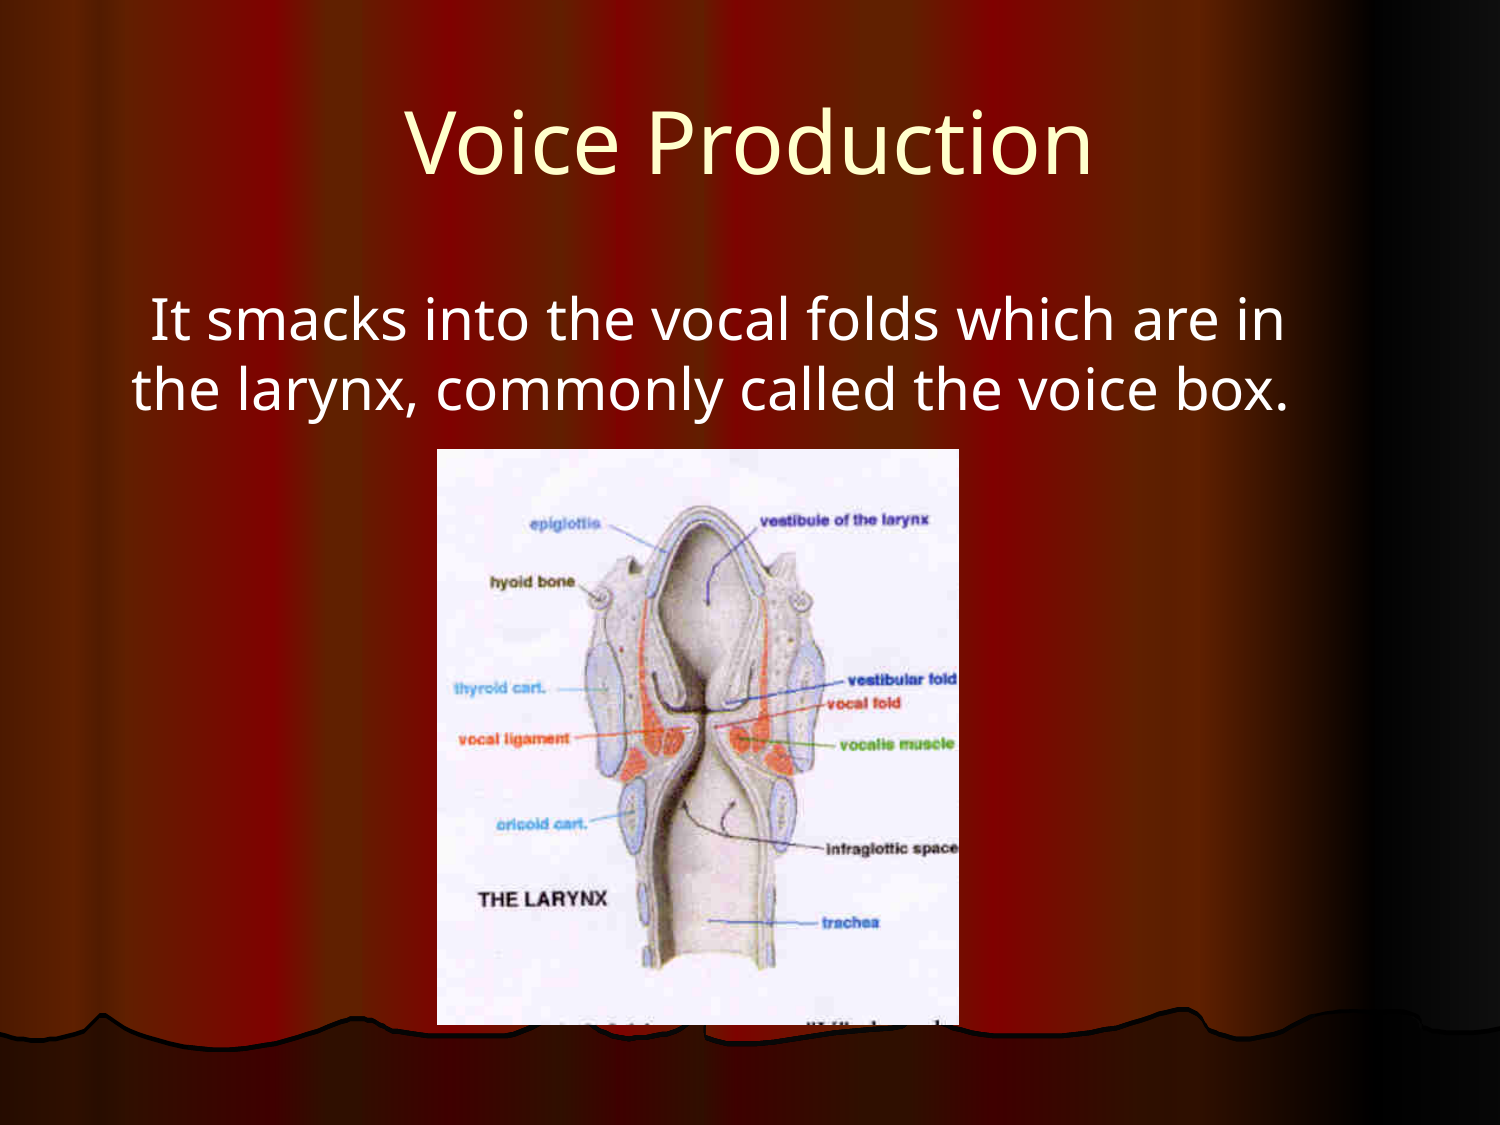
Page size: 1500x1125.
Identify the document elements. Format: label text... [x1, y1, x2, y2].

text_box It smacks into the vocal folds which are in the larynx, commonly called the voice box. [112, 274, 1325, 430]
picture [437, 449, 959, 1026]
title Voice Production [74, 45, 1426, 233]
